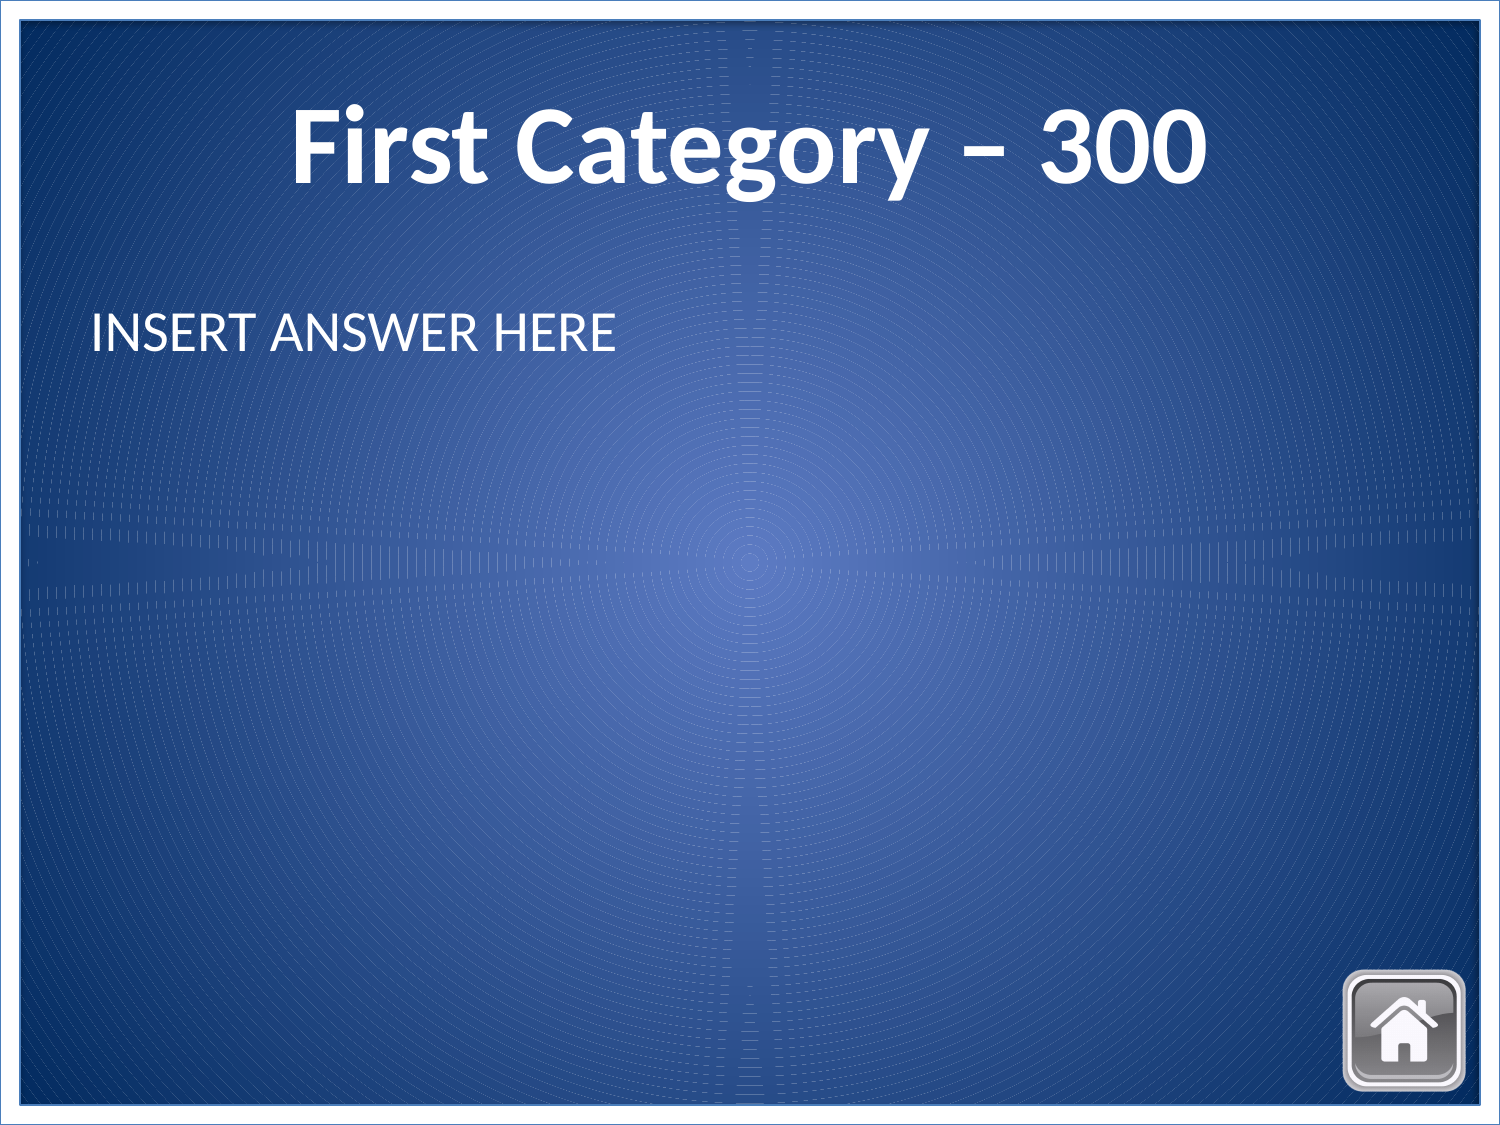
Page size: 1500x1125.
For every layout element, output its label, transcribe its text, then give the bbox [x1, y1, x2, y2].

picture [1342, 968, 1467, 1093]
text_box [0, 0, 1500, 1125]
text_box INSERT ANSWER HERE [74, 285, 1425, 371]
title First Category – 300 [75, 45, 1425, 233]
